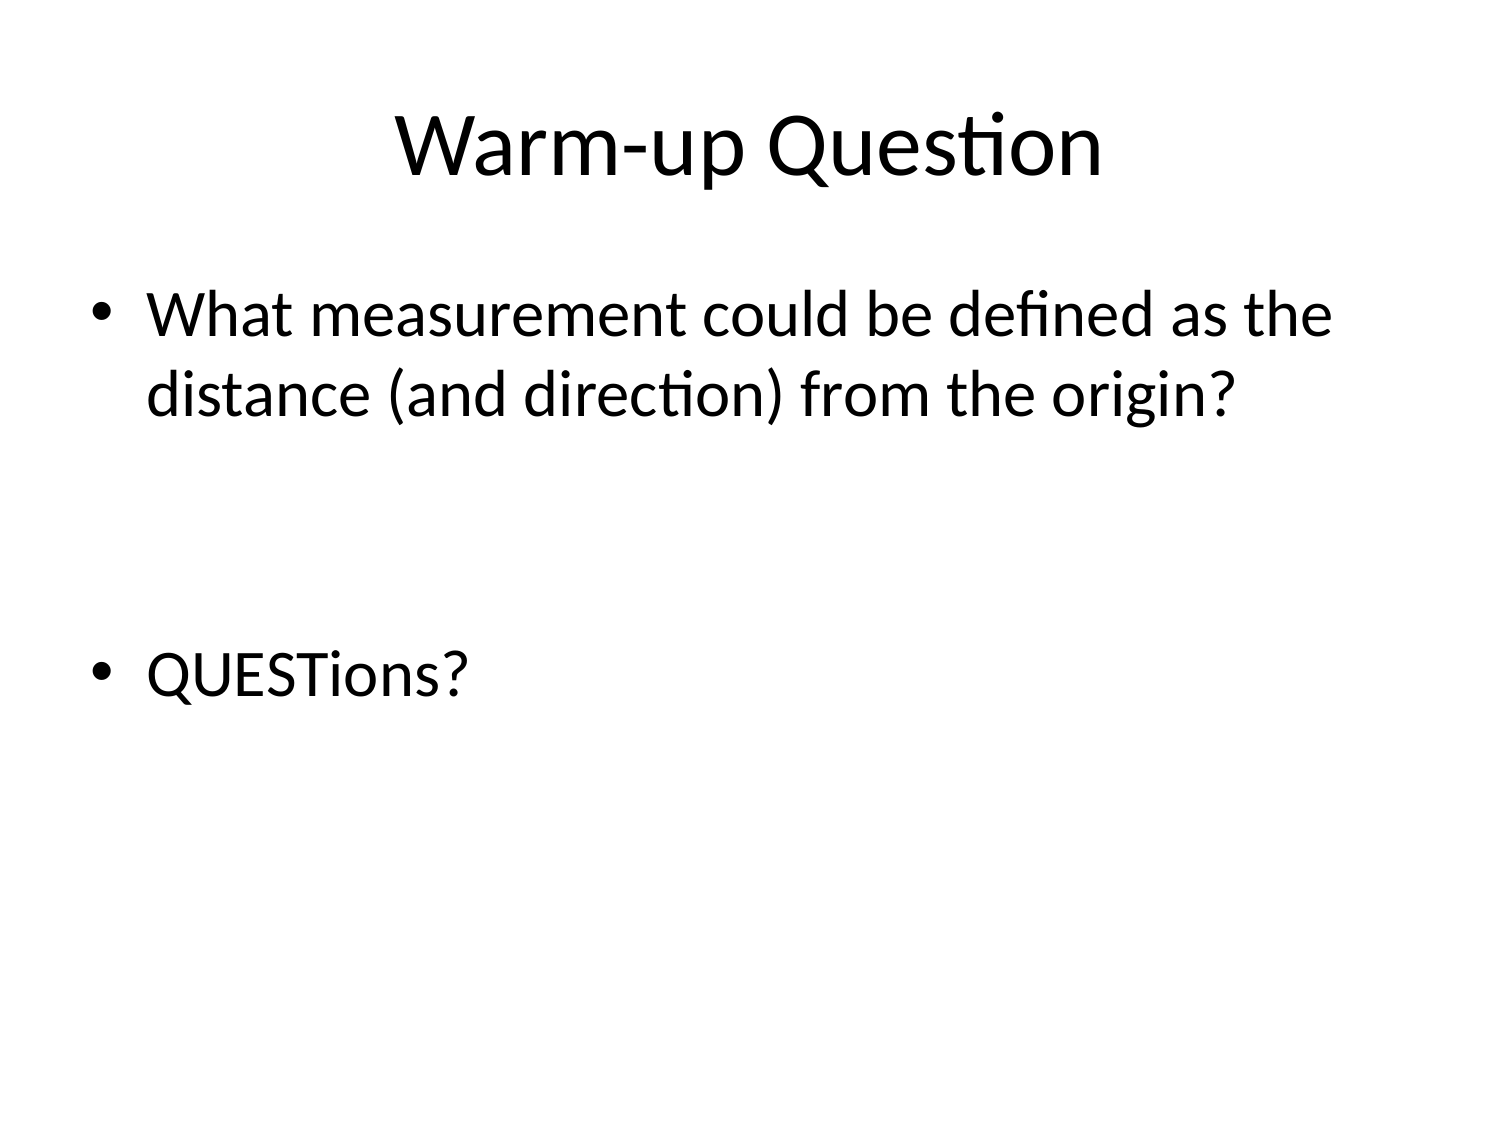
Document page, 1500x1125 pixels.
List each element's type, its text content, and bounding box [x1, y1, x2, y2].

title Warm-up Question [75, 45, 1425, 233]
list What measurement could be defined as the distance (and direction) from the origin? QUESTions? [75, 262, 1425, 1005]
